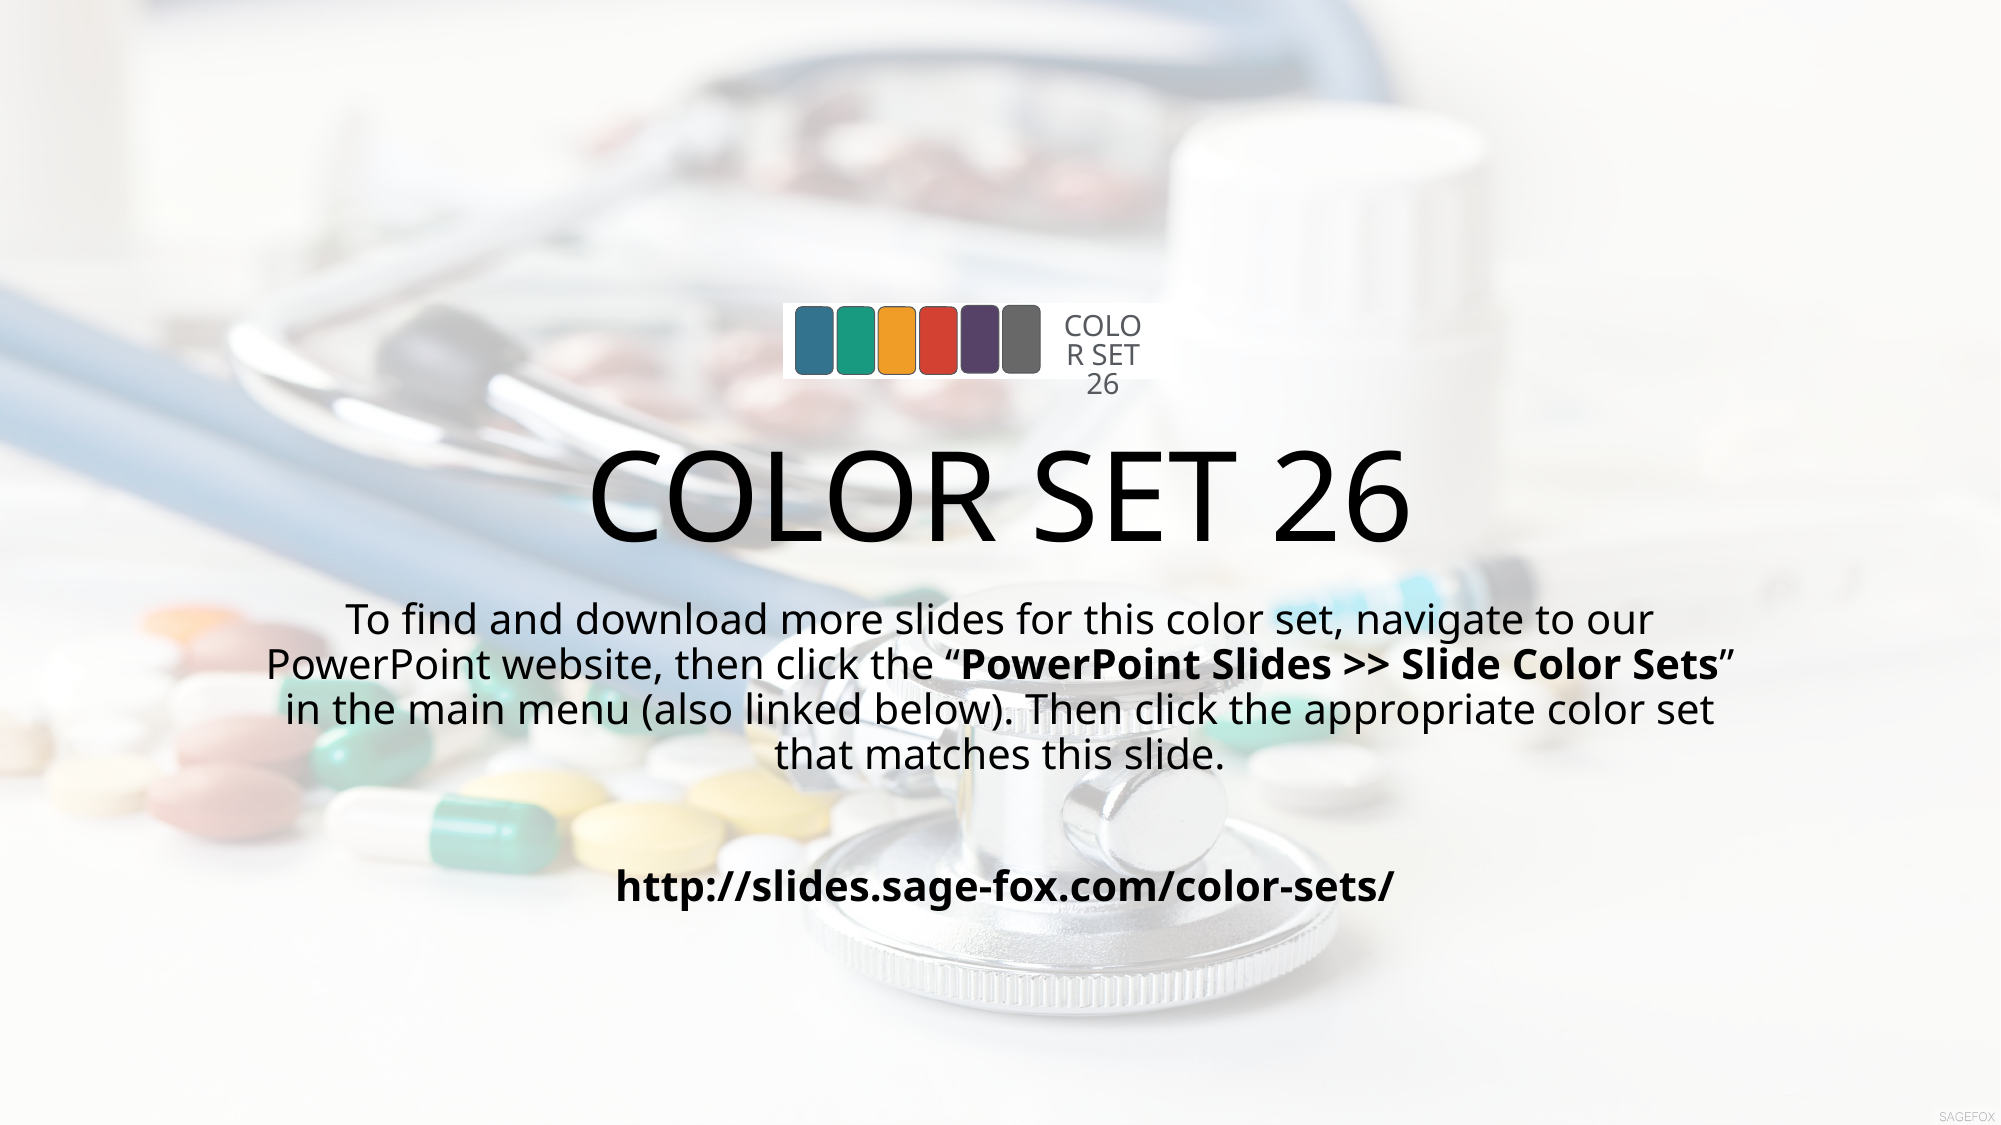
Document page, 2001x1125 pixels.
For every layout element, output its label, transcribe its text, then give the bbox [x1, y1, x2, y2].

subtitle To find and download more slides for this color set, navigate to our PowerPoint website, then click the “PowerPoint Slides >> Slide Color Sets” in the main menu (also linked below). Then click the appropriate color set that matches this slide. http://slides.sage-fox.com/color-sets/ [249, 590, 1750, 863]
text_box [783, 303, 1174, 380]
title COLOR SET 26 [249, 184, 1750, 576]
